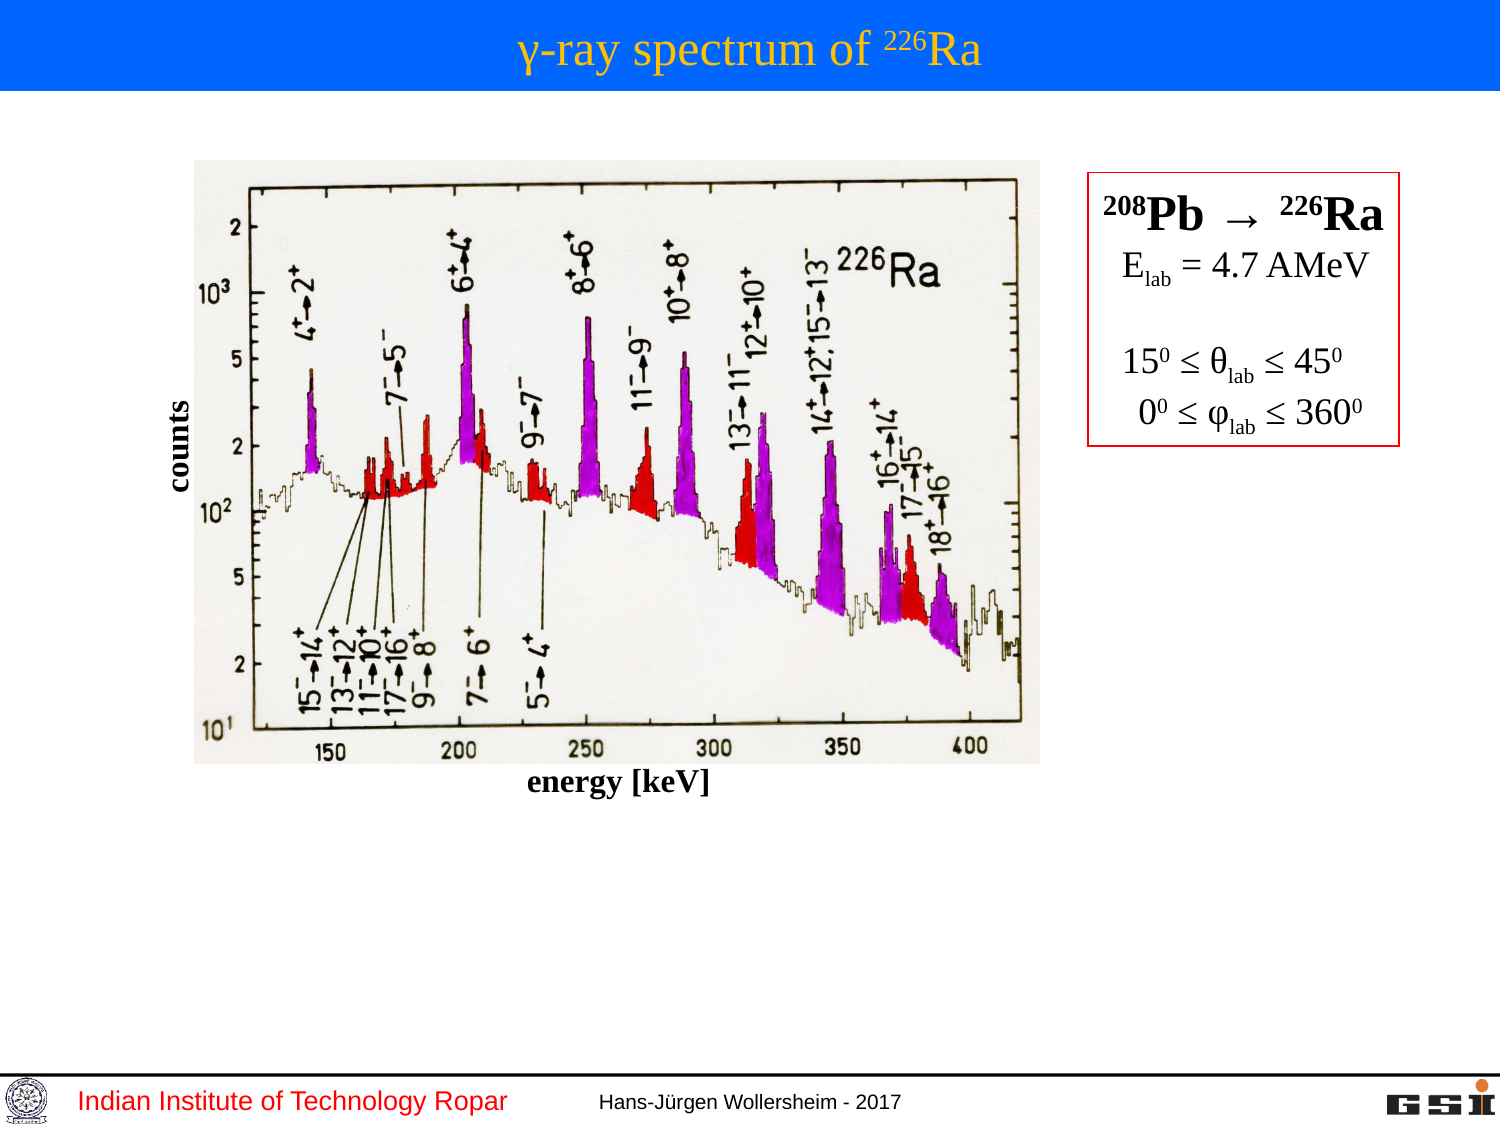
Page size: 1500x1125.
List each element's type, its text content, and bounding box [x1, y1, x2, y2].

text_box energy [keV] [512, 774, 726, 807]
picture [194, 160, 1040, 765]
text_box 208Pb → 226Ra Elab = 4.7 AMeV 150 ≤ θlab ≤ 450 00 ≤ φlab ≤ 3600 [1088, 172, 1400, 446]
title γ-ray spectrum of 226Ra [0, 0, 1500, 91]
picture [1387, 1079, 1495, 1115]
picture [5, 1077, 47, 1124]
text_box counts [147, 385, 189, 509]
